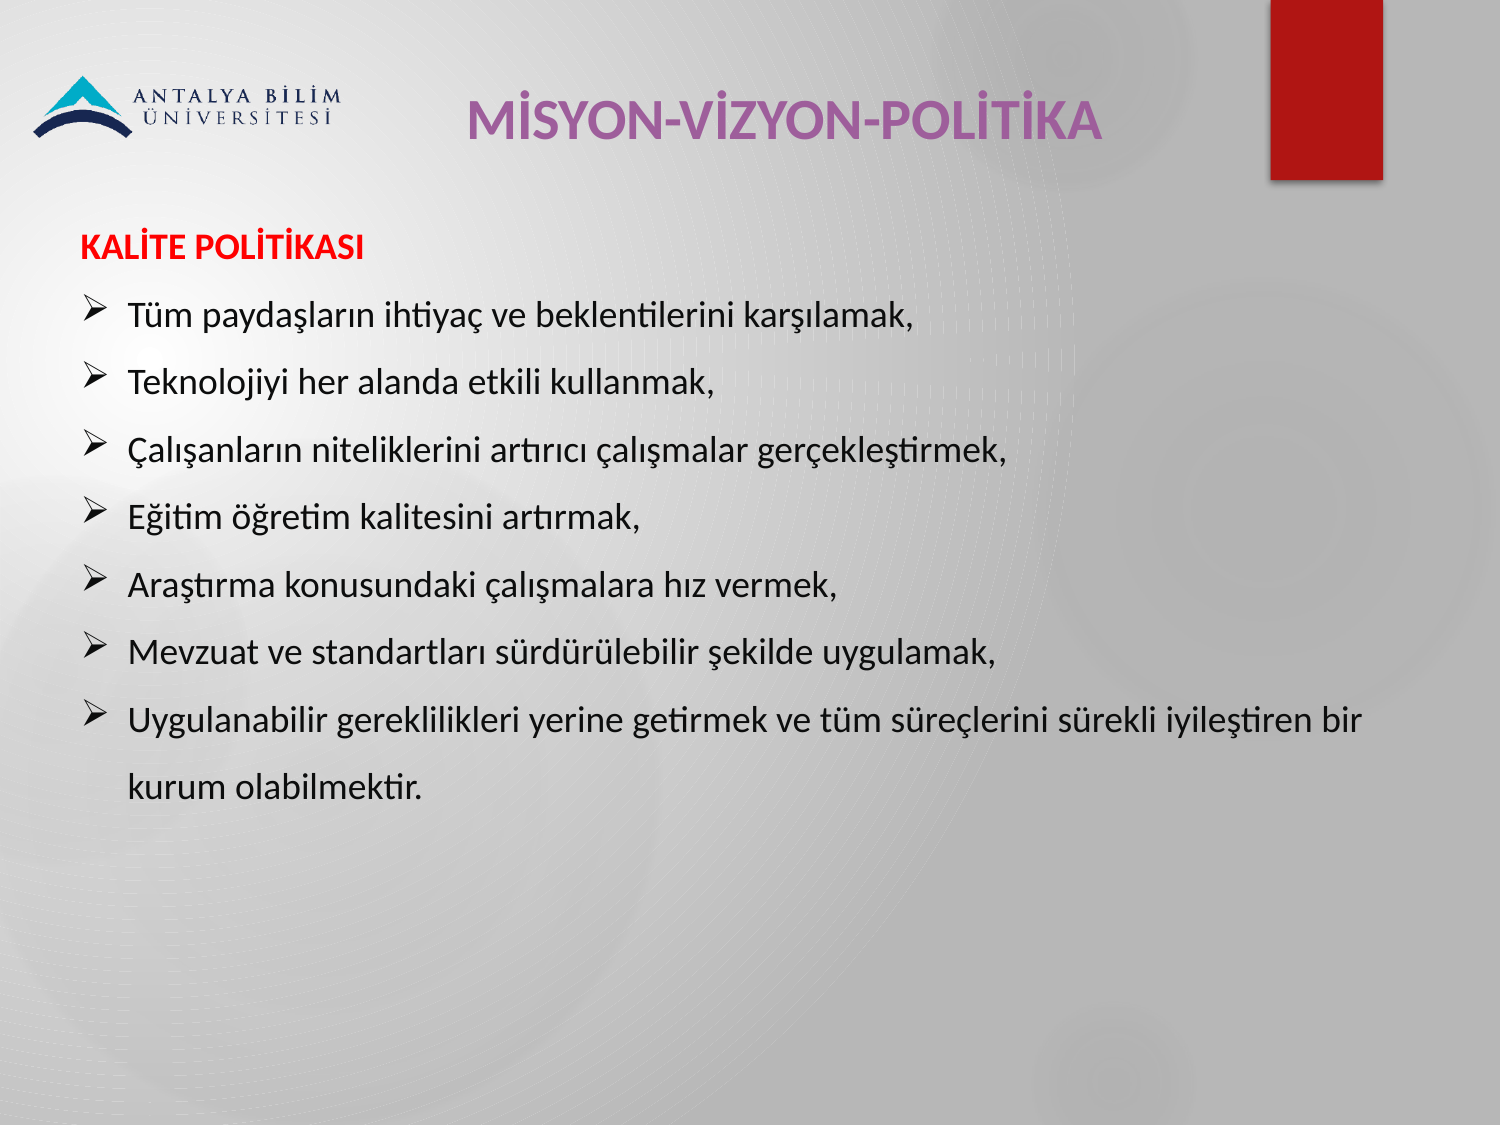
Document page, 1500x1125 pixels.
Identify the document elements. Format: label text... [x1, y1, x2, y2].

text_box KALİTE POLİTİKASI Tüm paydaşların ihtiyaç ve beklentilerini karşılamak, Teknolojiyi her alanda etkili kullanmak, Çalışanların niteliklerini artırıcı çalışmalar gerçekleştirmek, Eğitim öğretim kalitesini artırmak, Araştırma konusundaki çalışmalara hız vermek, Mevzuat ve standartları sürdürülebilir şekilde uygulamak, Uygulanabilir gereklilikleri yerine getirmek ve tüm süreçlerini sürekli iyileştiren bir kurum olabilmektir. [65, 192, 1437, 860]
text_box MİSYON-VİZYON-POLİTİKA [370, 73, 1198, 159]
picture [32, 73, 341, 140]
